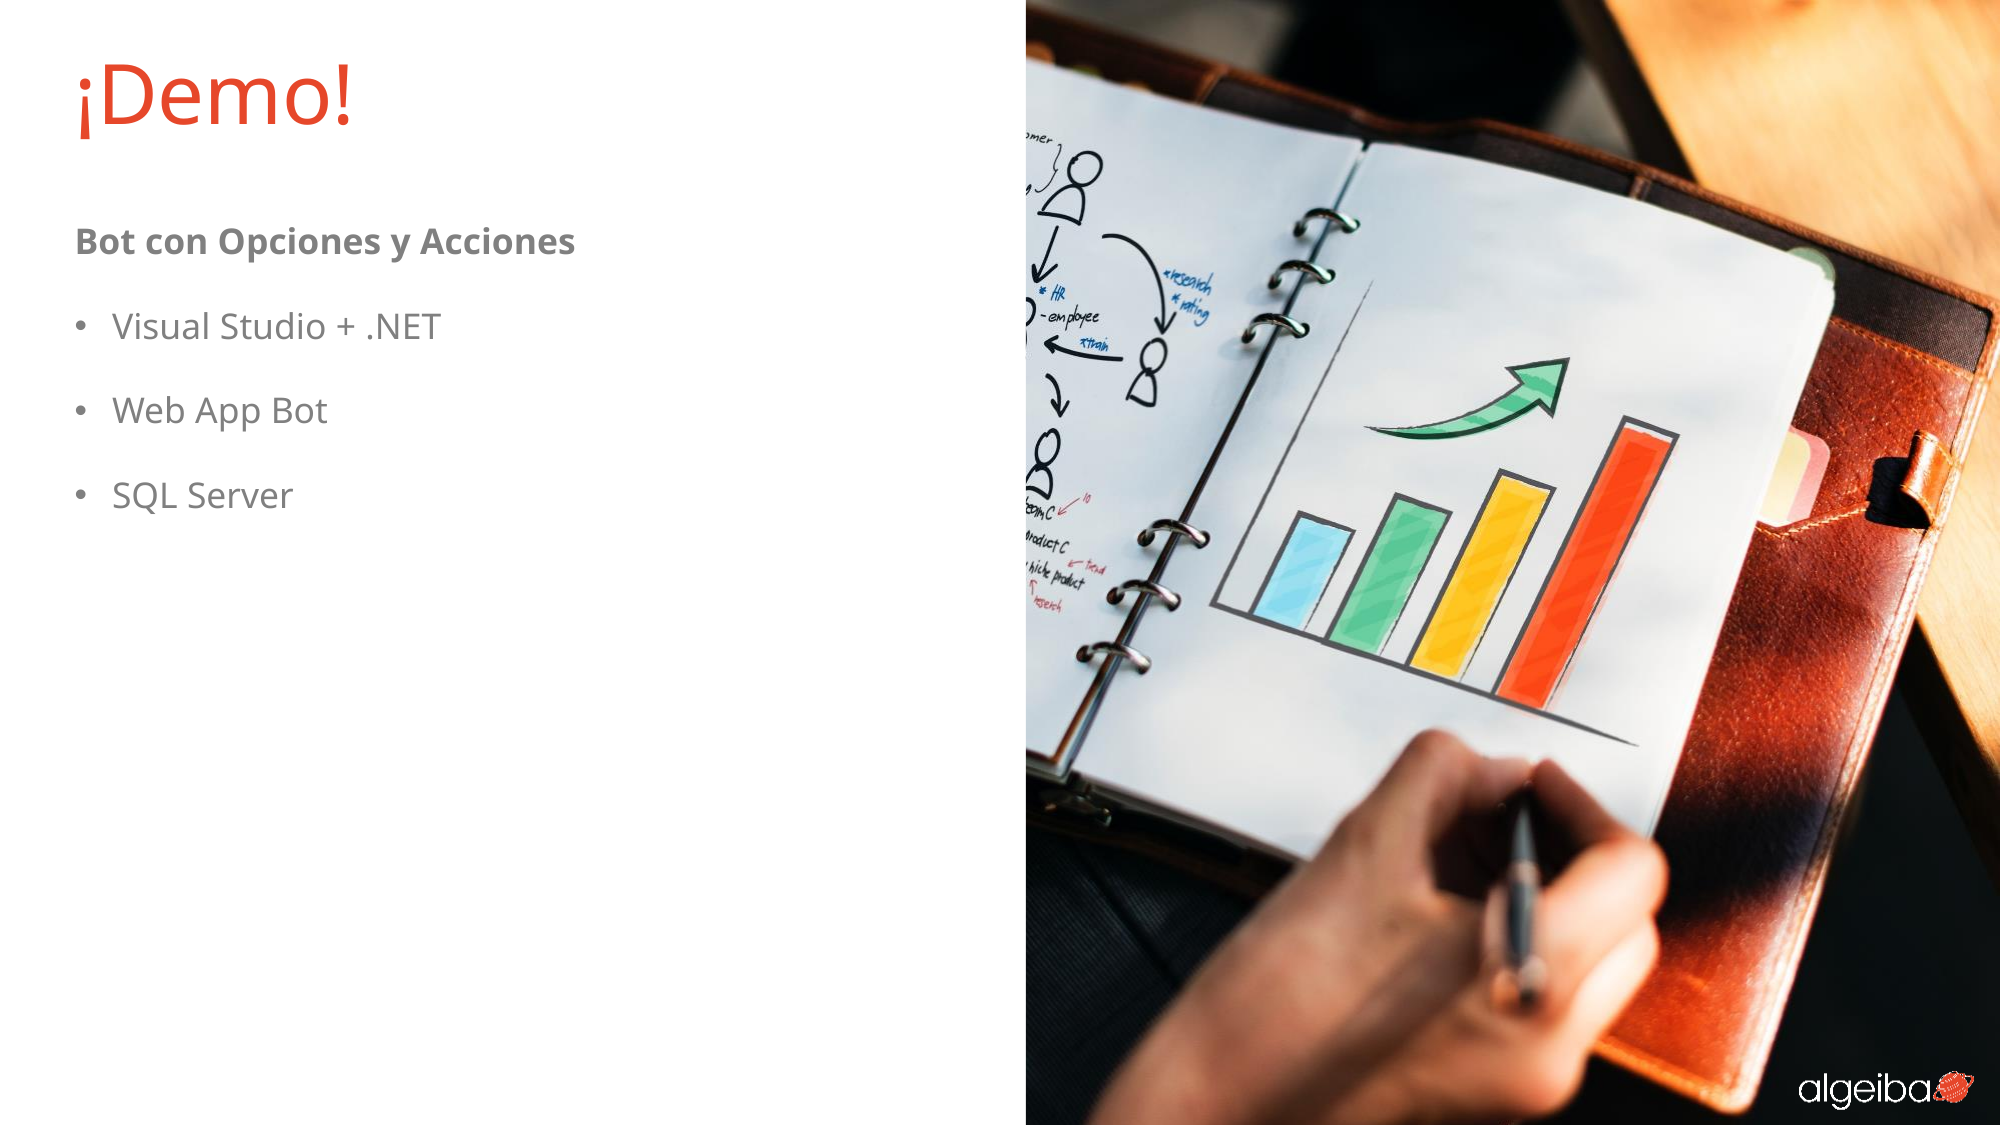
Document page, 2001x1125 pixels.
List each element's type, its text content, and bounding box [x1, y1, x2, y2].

list Bot con Opciones y Acciones Visual Studio + .NET Web App Bot SQL Server [59, 190, 1007, 1100]
title ¡Demo! [59, 25, 1007, 170]
picture [1025, 0, 2000, 1125]
